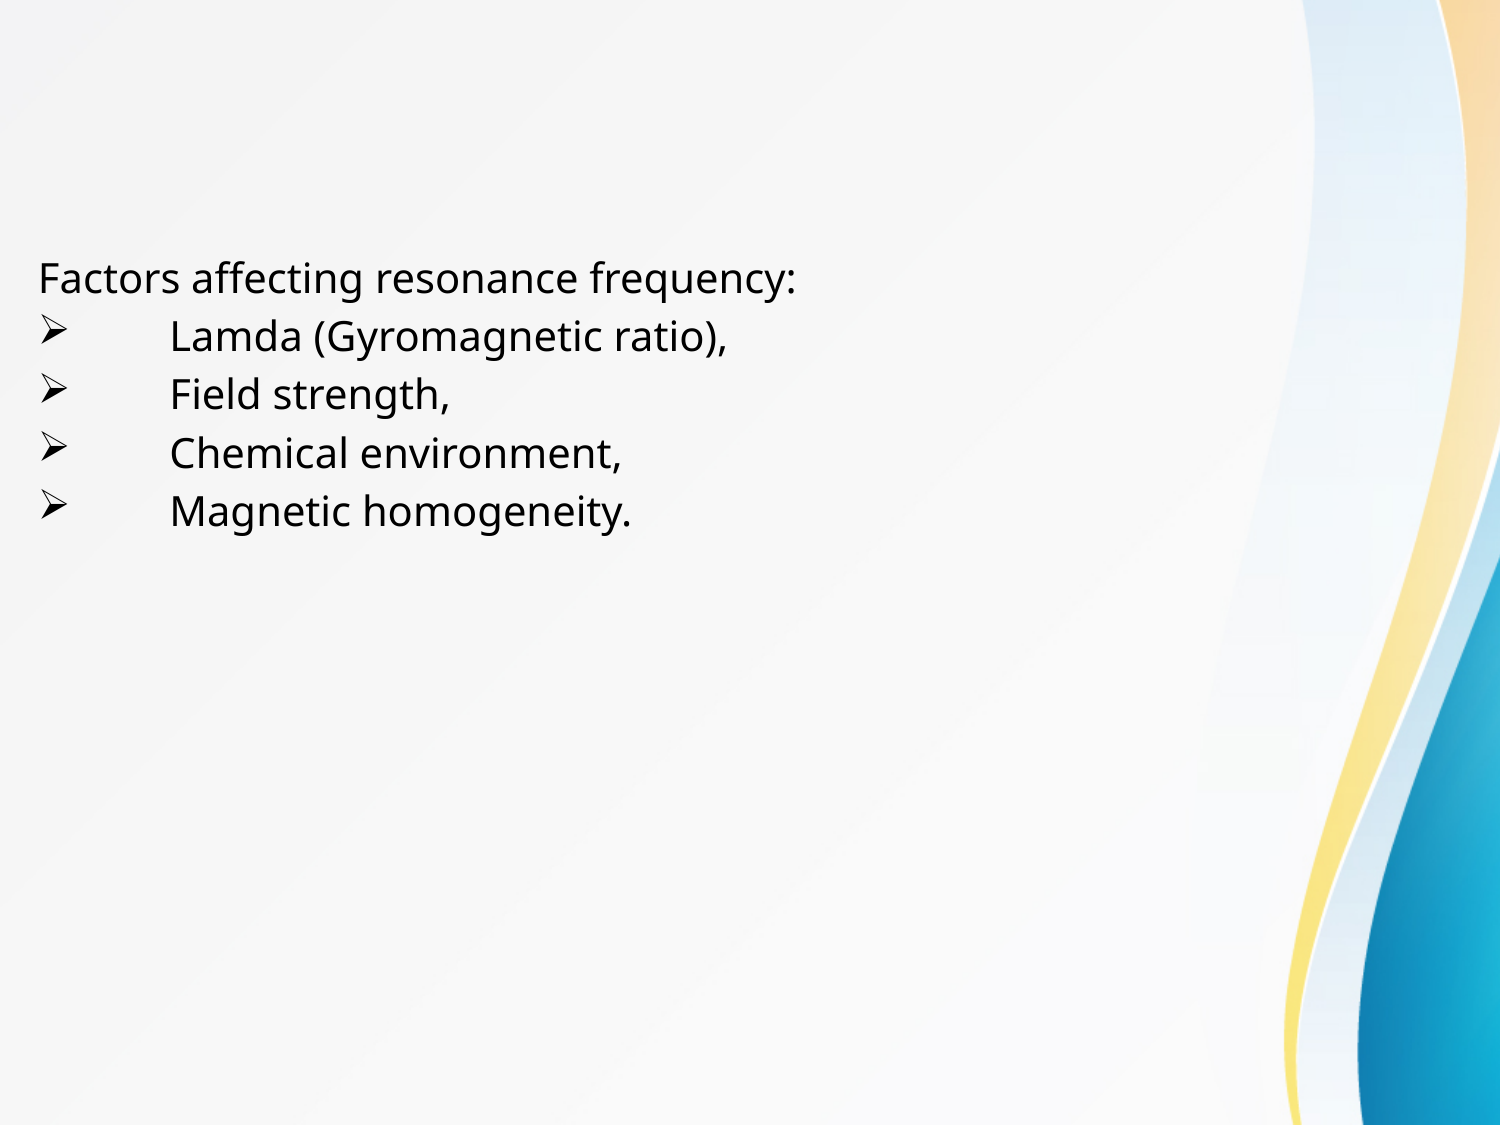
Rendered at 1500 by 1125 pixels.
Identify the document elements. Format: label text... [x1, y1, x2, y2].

list Factors affecting resonance frequency: Lamda (Gyromagnetic ratio), Field strength, Chemical environment, Magnetic homogeneity. [22, 185, 1500, 1125]
picture [0, 0, 1500, 1125]
